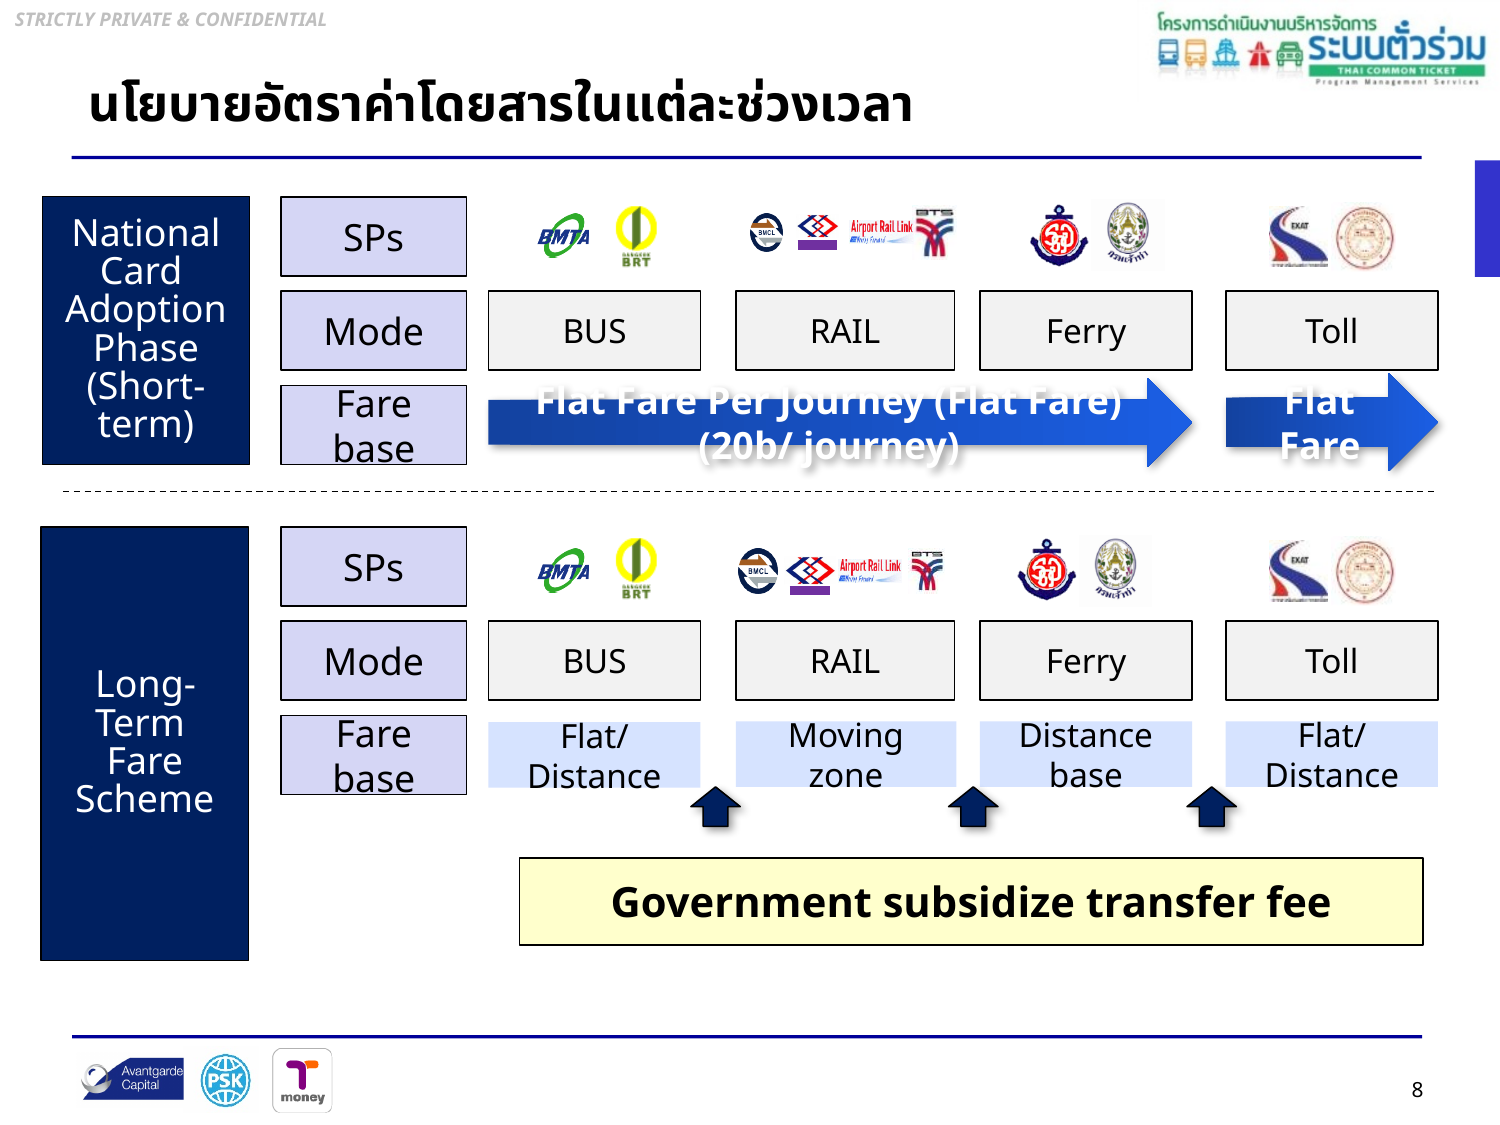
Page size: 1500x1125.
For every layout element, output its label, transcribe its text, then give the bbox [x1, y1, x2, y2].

text_box Fare base [281, 385, 467, 465]
text_box Mode [281, 290, 467, 370]
text_box [1187, 786, 1237, 827]
picture [1269, 540, 1329, 602]
picture [537, 548, 589, 594]
picture [837, 559, 902, 583]
picture [272, 1048, 341, 1113]
text_box Mode [281, 620, 467, 700]
picture [604, 204, 663, 272]
text_box BUS [488, 290, 701, 370]
text_box Toll [1225, 620, 1438, 700]
text_box SPs [281, 527, 467, 607]
picture [604, 537, 663, 605]
text_box Fare base [281, 715, 467, 795]
picture [738, 547, 778, 594]
picture [997, 533, 1152, 609]
picture [183, 1046, 259, 1113]
text_box BUS [488, 620, 701, 700]
text_box SPs [281, 196, 467, 277]
text_box Flat/ Distance [488, 722, 701, 788]
picture [796, 214, 839, 238]
text_box RAIL [735, 620, 955, 700]
title นโยบายอัตราค่าโดยสารในแต่ละช่วงเวลา [73, 66, 1346, 150]
picture [749, 213, 783, 252]
text_box Government subsidize transfer fee [519, 857, 1423, 945]
picture [1137, 0, 1500, 102]
text_box Moving zone [735, 721, 957, 787]
slide_number 8 [1129, 1069, 1439, 1125]
picture [908, 548, 946, 594]
text_box Flat Fare [1225, 373, 1438, 472]
text_box Flat/ Distance [1225, 721, 1438, 787]
text_box Long-Term Fare Scheme [41, 527, 249, 961]
picture [1331, 536, 1397, 606]
text_box [690, 786, 741, 827]
picture [537, 213, 589, 258]
text_box Ferry [979, 620, 1193, 700]
text_box Flat Fare Per Journey (Flat Fare) (20b/ journey) [488, 377, 1193, 468]
picture [1331, 201, 1397, 272]
text_box National Card Adoption Phase (Short-term) [42, 196, 250, 465]
picture [1269, 206, 1329, 268]
picture [784, 556, 836, 586]
text_box Ferry [979, 290, 1193, 370]
text_box RAIL [735, 290, 955, 370]
text_box Distance base [979, 721, 1193, 787]
text_box Toll [1225, 290, 1438, 370]
picture [849, 205, 957, 260]
picture [1010, 199, 1165, 275]
text_box [948, 786, 998, 827]
